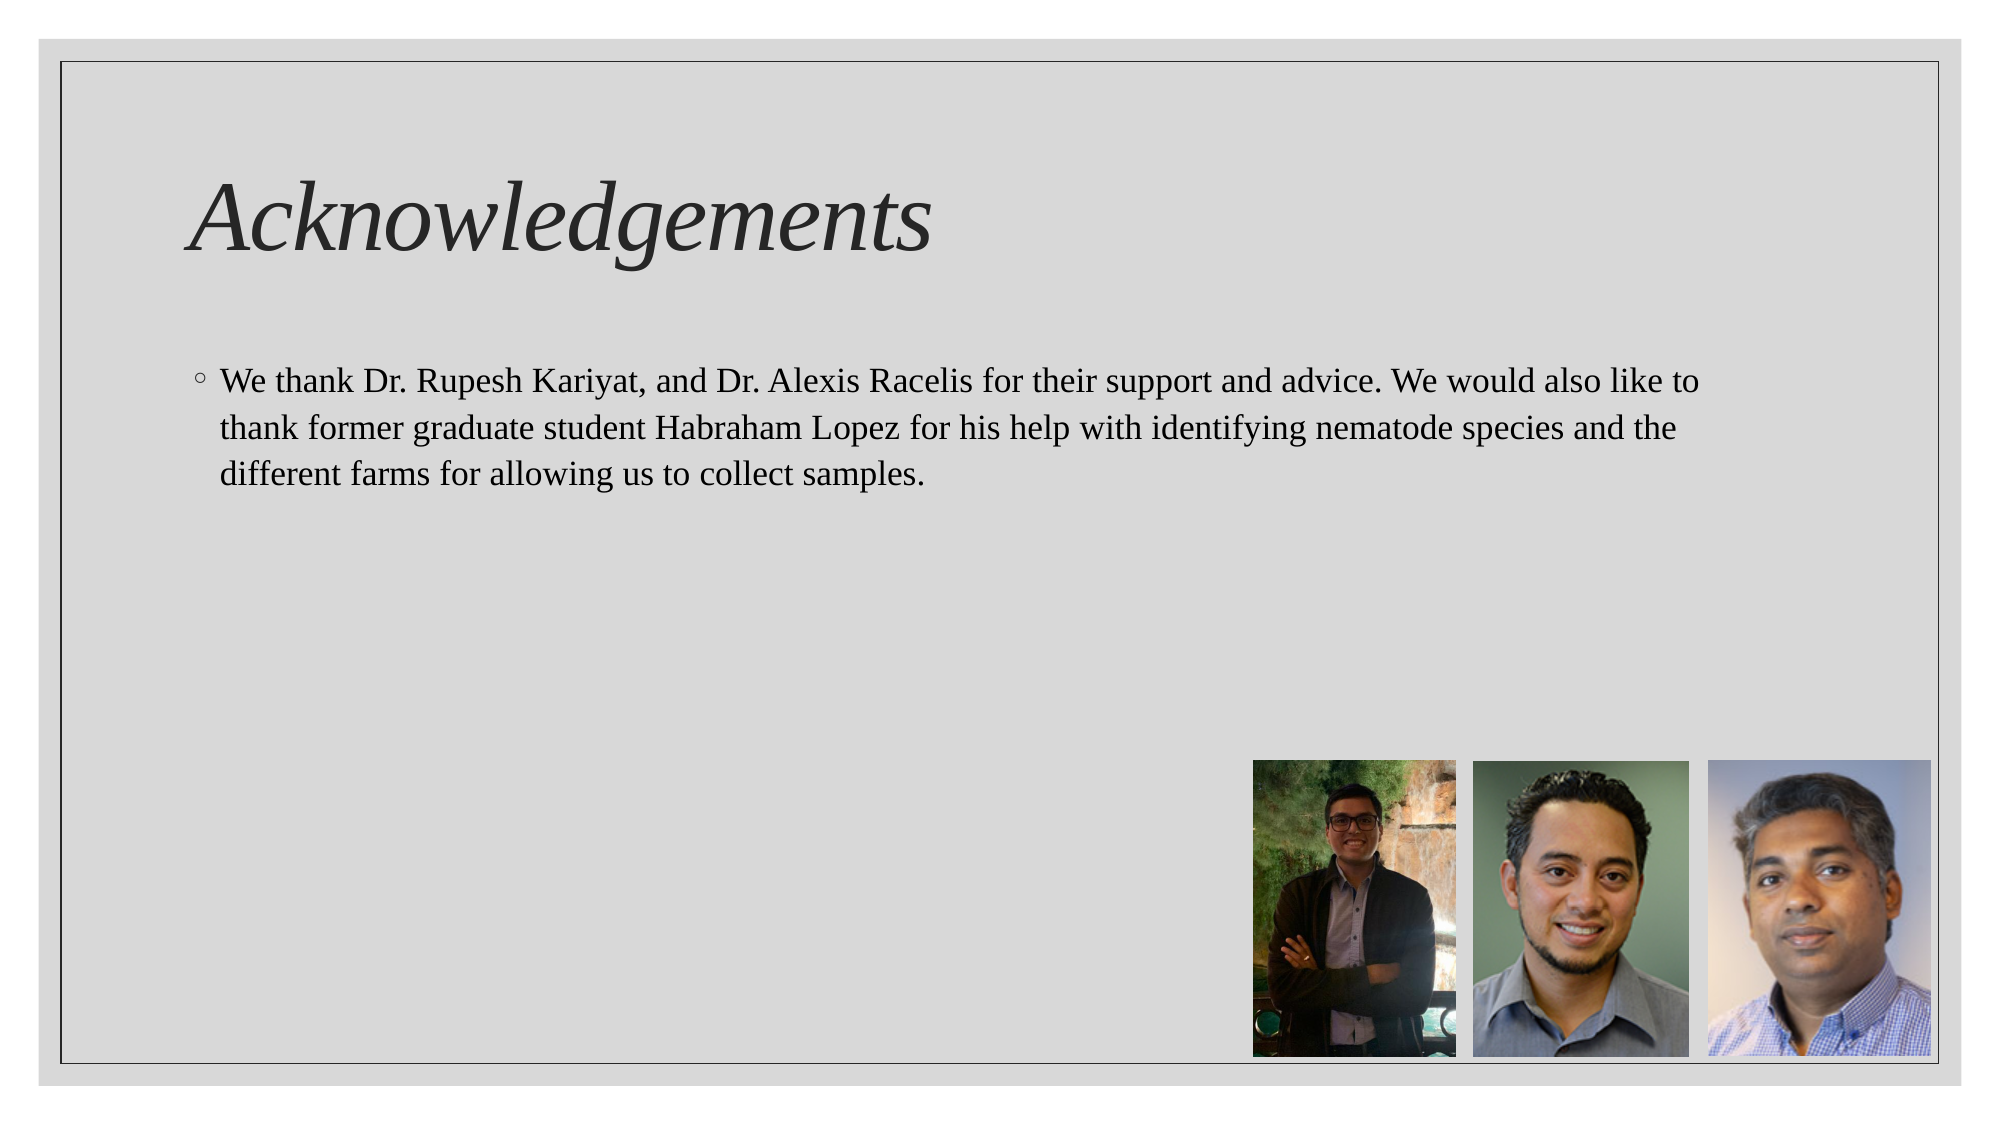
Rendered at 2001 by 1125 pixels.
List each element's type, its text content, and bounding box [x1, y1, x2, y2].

picture [1253, 760, 1456, 1058]
picture [1473, 761, 1689, 1057]
title Acknowledgements [174, 105, 1825, 331]
picture [1708, 760, 1931, 1056]
list We thank Dr. Rupesh Kariyat, and Dr. Alexis Racelis for their support and advice. We would also like to thank former graduate student Habraham Lopez for his help with identifying nematode species and the different farms for allowing us to collect samples. [174, 345, 1757, 977]
